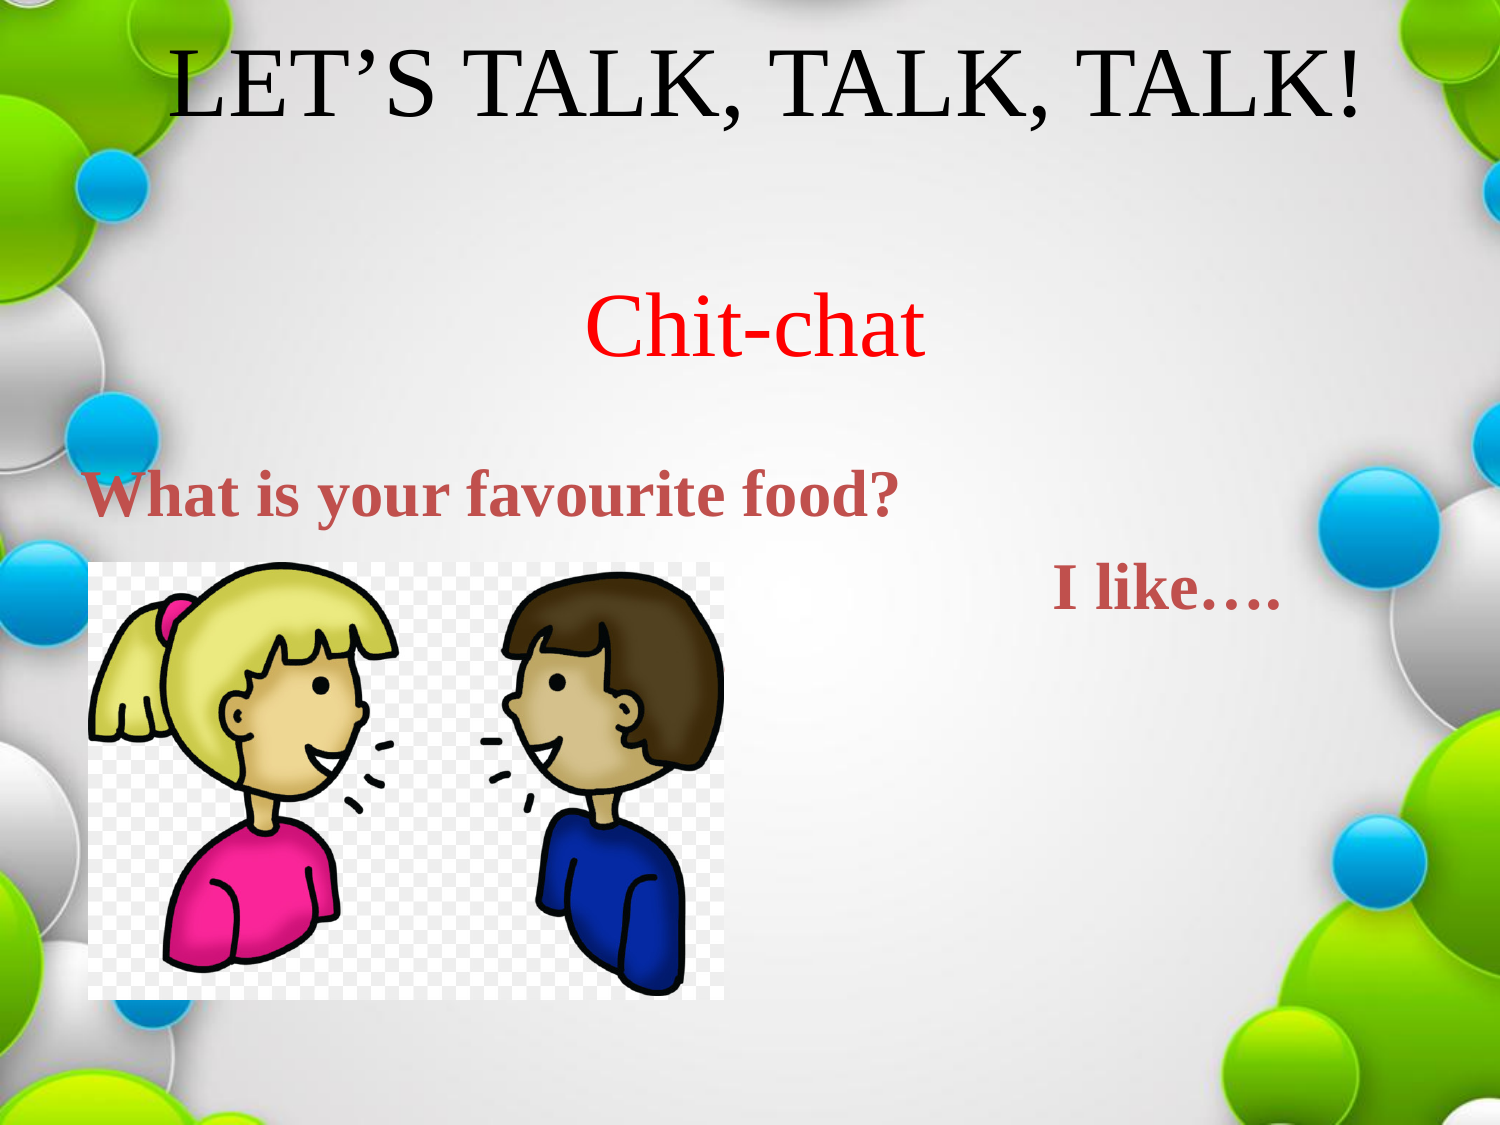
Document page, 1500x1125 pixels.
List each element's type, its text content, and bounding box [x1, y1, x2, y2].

title LET’S TALK, TALK, TALK! Chit-chat [64, 42, 1416, 231]
list What is your favourite food? I like…. What about you? [64, 255, 1416, 999]
picture [0, 0, 1500, 1125]
